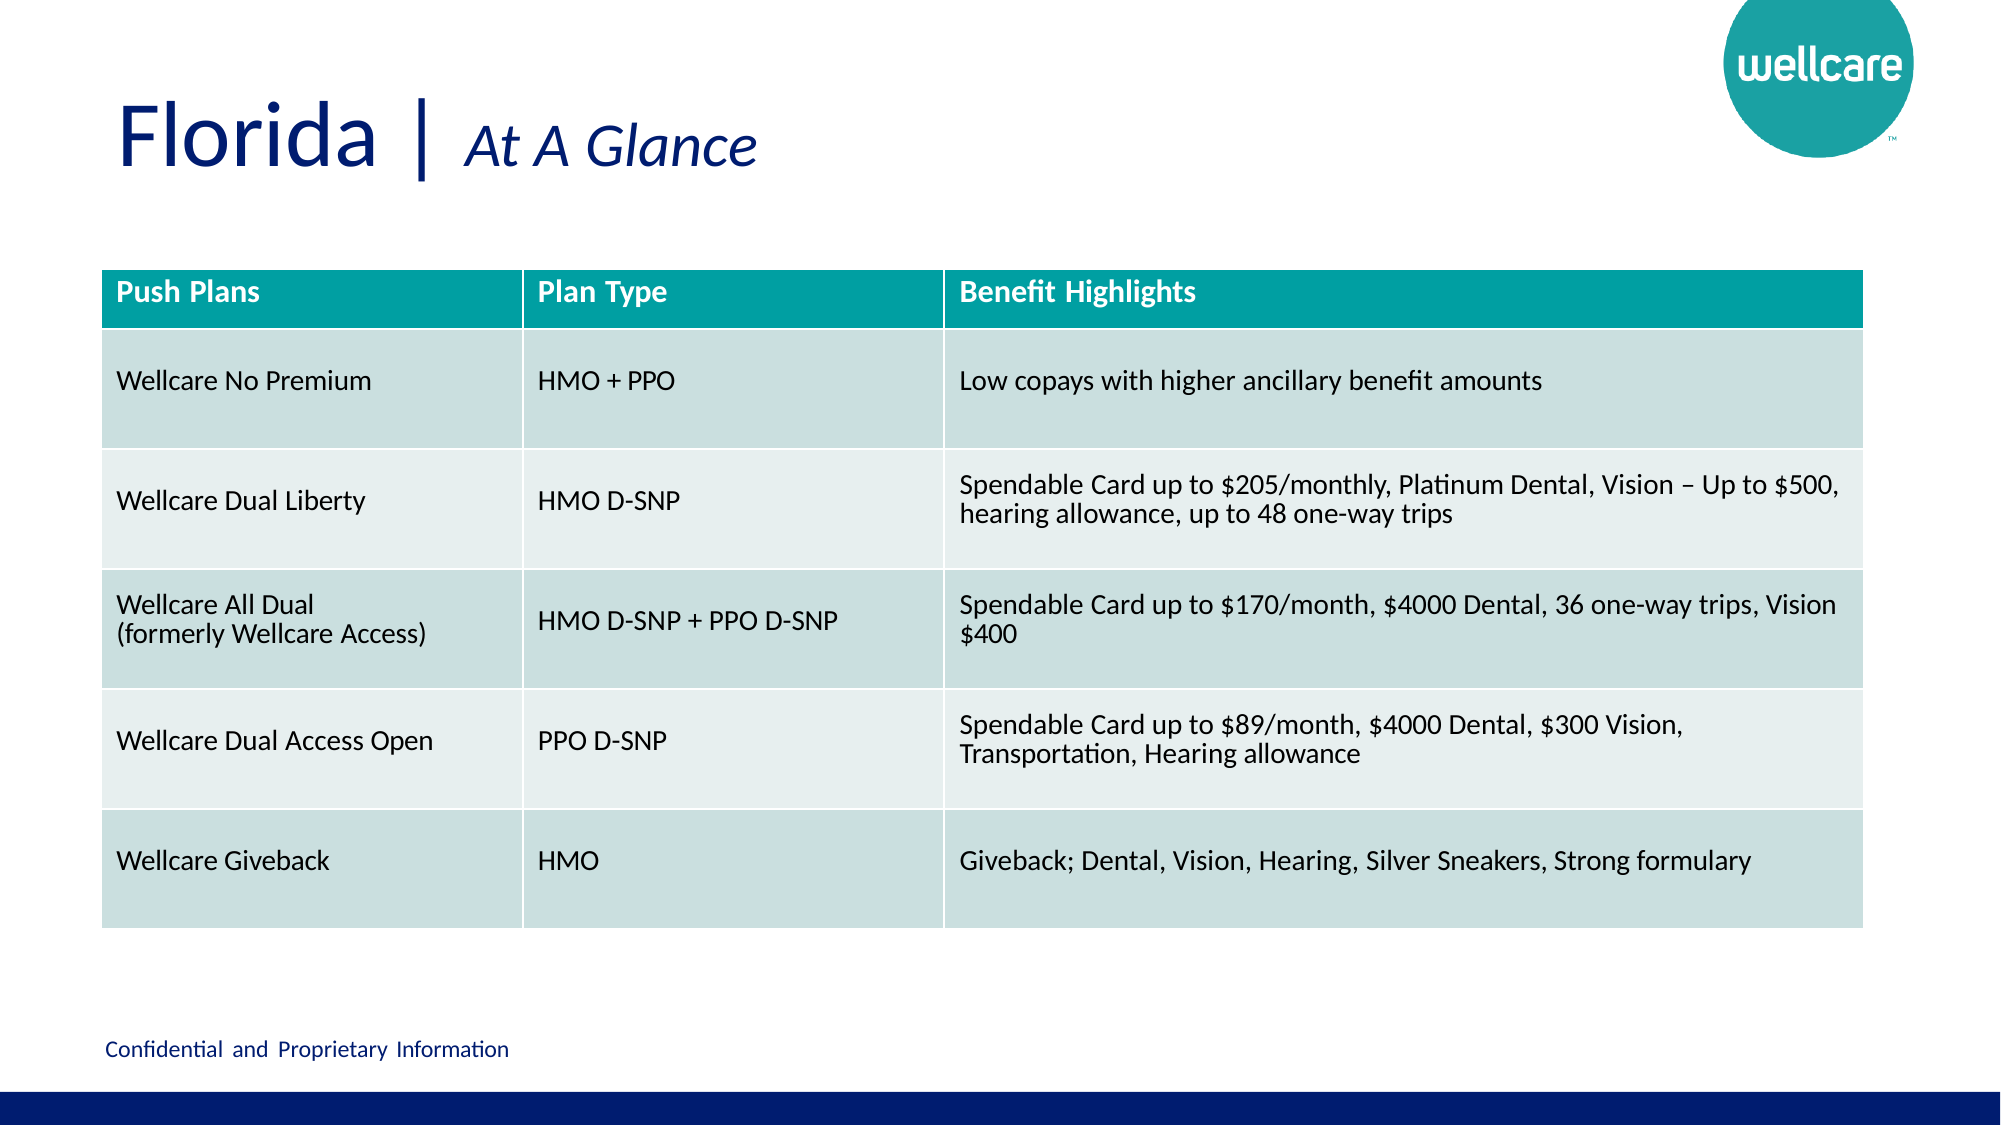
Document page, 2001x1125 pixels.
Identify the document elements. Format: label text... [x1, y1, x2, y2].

table_cell Wellcare All Dual (formerly Wellcare Access) [102, 570, 522, 688]
table_cell Spendable Card up to $89/month, $4000 Dental, $300 Vision, Transportation, Hearing allowance [945, 690, 1863, 808]
table_cell Giveback; Dental, Vision, Hearing, Silver Sneakers, Strong formulary [945, 810, 1863, 928]
title Florida | At A Glance [110, 70, 1891, 261]
table_cell Wellcare Dual Liberty [102, 450, 522, 568]
table_cell HMO D-SNP [524, 450, 943, 568]
table_cell PPO D-SNP [524, 690, 943, 808]
table_cell Spendable Card up to $205/monthly, Platinum Dental, Vision – Up to $500, hearing allowance, up to 48 one-way trips [945, 450, 1863, 568]
table_cell Low copays with higher ancillary benefit amounts [945, 330, 1863, 448]
table_header Benefit Highlights [945, 270, 1863, 328]
footer Confidential and Proprietary Information [103, 1036, 652, 1125]
picture [1723, 0, 1914, 158]
table_cell Wellcare No Premium [102, 330, 522, 448]
table_cell HMO + PPO [524, 330, 943, 448]
table_cell HMO D-SNP + PPO D-SNP [524, 570, 943, 688]
table_header Plan Type [524, 270, 943, 328]
table_cell Wellcare Giveback [102, 810, 522, 928]
table_cell Wellcare Dual Access Open [102, 690, 522, 808]
table_cell Spendable Card up to $170/month, $4000 Dental, 36 one-way trips, Vision $400 [945, 570, 1863, 688]
table_header Push Plans [102, 270, 522, 328]
table_cell HMO [524, 810, 943, 928]
